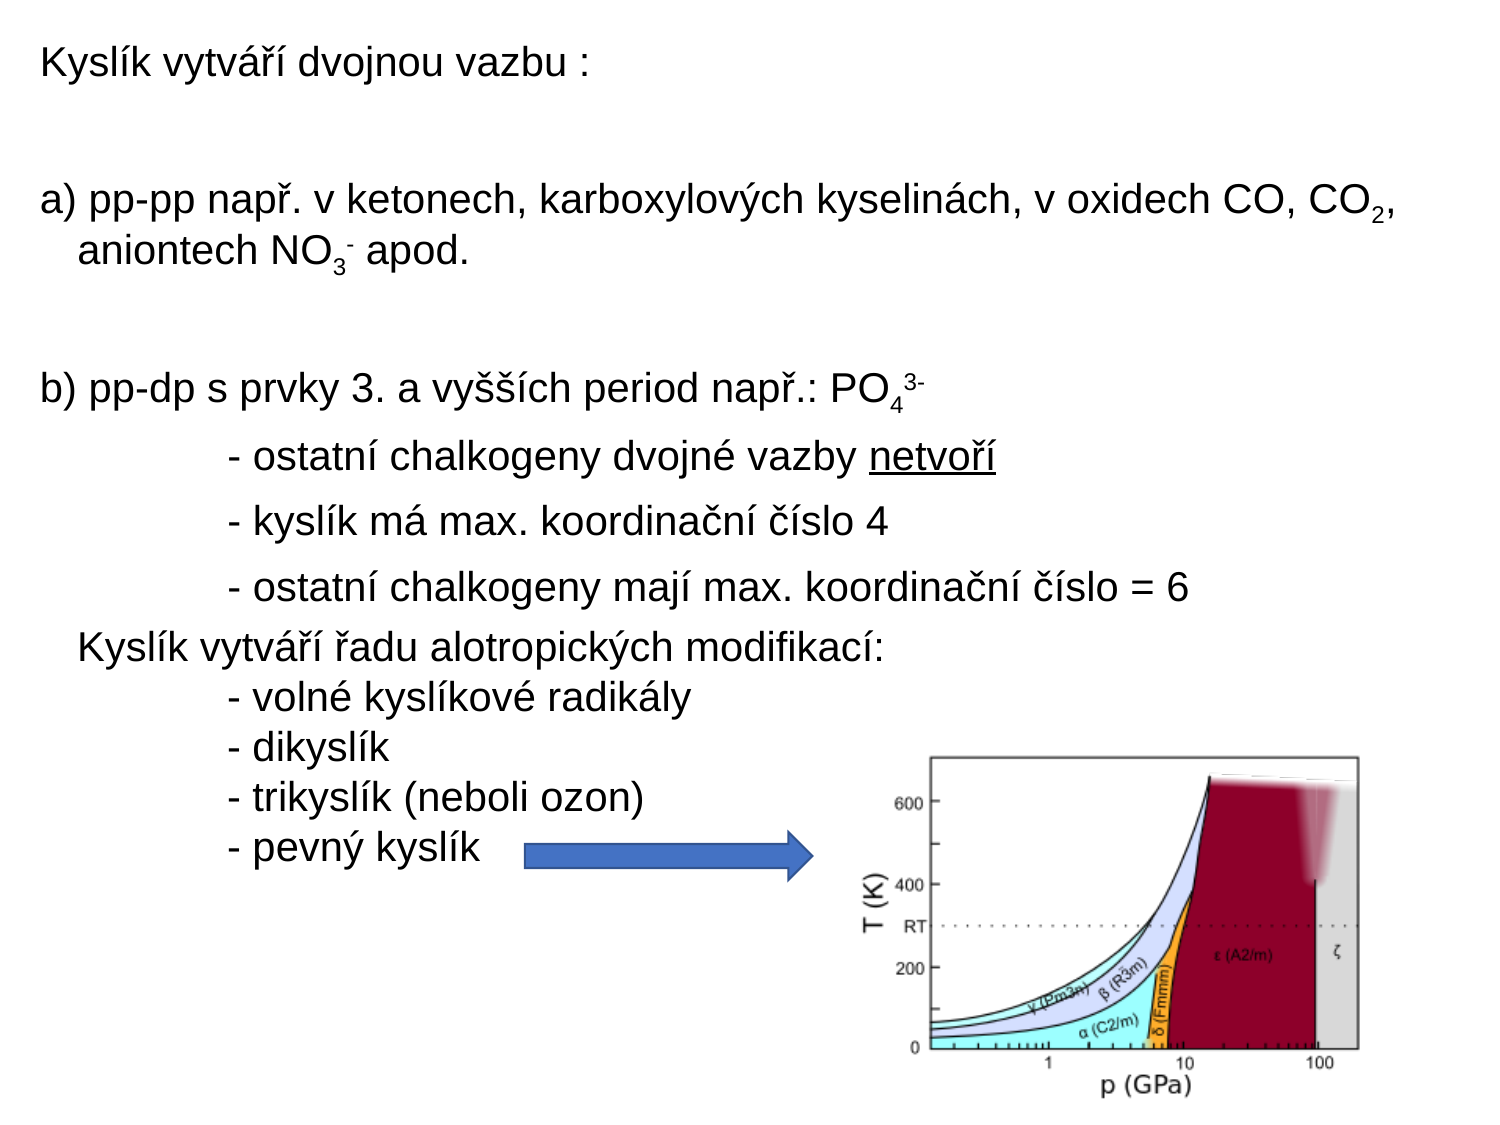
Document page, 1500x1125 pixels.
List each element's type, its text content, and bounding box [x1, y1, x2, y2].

text_box Kyslík vytváří řadu alotropických modifikací: - volné kyslíkové radikály - dikyslík - trikyslík (neboli ozon) - pevný kyslík [62, 612, 1275, 878]
text_box [523, 829, 814, 883]
list Kyslík vytváří dvojnou vazbu : a) pp-pp např. v ketonech, karboxylových kyselinách, v oxidech CO, CO2, aniontech NO3- apod. b) pp-dp s prvky 3. a vyšších period např.: PO43- - ostatní chalkogeny dvojné vazby netvoří - kyslík má max. koordinační číslo 4 - ostatní chalkogeny mají max. koordinační číslo = 6 [24, 33, 1438, 946]
picture [837, 731, 1385, 1125]
